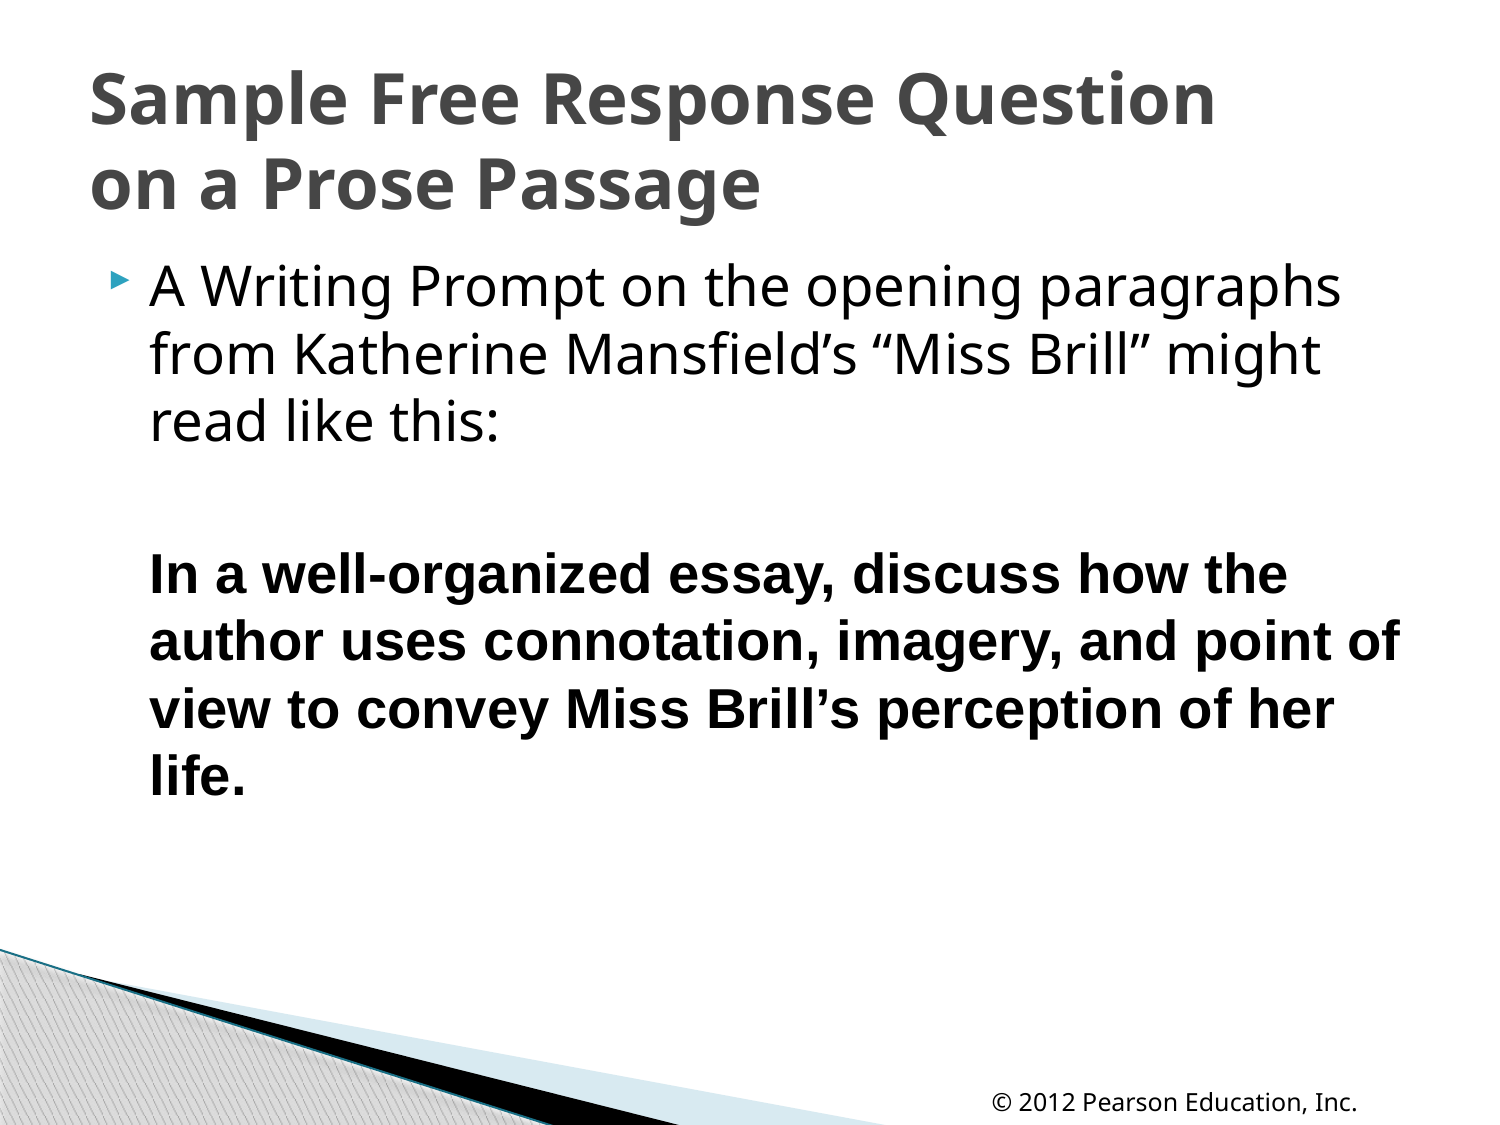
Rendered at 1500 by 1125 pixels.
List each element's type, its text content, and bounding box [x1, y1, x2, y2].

list A Writing Prompt on the opening paragraphs from Katherine Mansfield’s “Miss Brill” might read like this: In a well-organized essay, discuss how the author uses connotation, imagery, and point of view to convey Miss Brill’s perception of her life. [75, 243, 1425, 986]
title Sample Free Response Question on a Prose Passage [75, 45, 1425, 233]
text_box © 2012 Pearson Education, Inc. [849, 1079, 1500, 1125]
